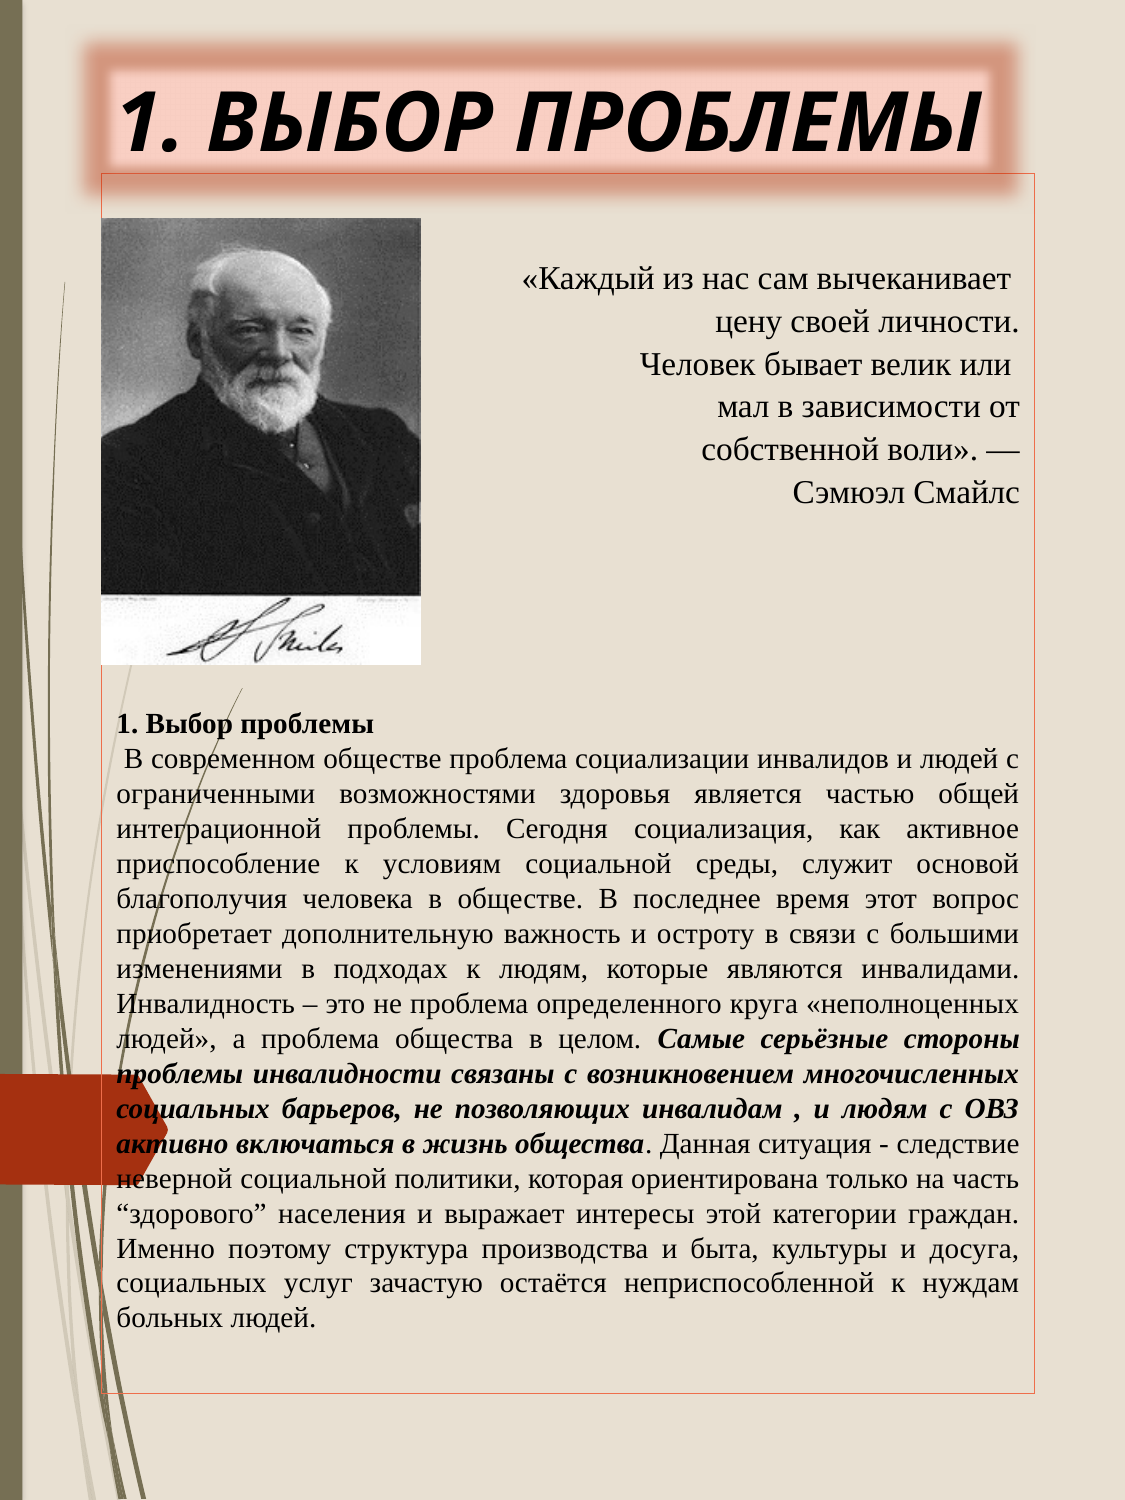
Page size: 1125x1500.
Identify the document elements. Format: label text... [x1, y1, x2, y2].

text_box «Каждый из нас сам вычеканивает цену своей личности. Человек бывает велик или мал в зависимости от собственной воли». — Сэмюэл Смайлс 1. Выбор проблемы В современном обществе проблема социализации инвалидов и людей с ограниченными возможностями здоровья является частью общей интеграционной проблемы. Сегодня социализация, как активное приспособление к условиям социальной среды, служит основой благополучия человека в обществе. В последнее время этот вопрос приобретает дополнительную важность и остроту в связи с большими изменениями в подходах к людям, которые являются инвалидами. Инвалидность – это не проблема определенного круга «неполноценных людей», а проблема общества в целом. Самые серьёзные стороны проблемы инвалидности связаны с возникновением многочисленных социальных барьеров, не позволяющих инвалидам , и людям с ОВЗ активно включаться в жизнь общества. Данная ситуация - следствие неверной социальной политики, которая ориентирована только на часть “здорового” населения и выражает интересы этой категории граждан. Именно поэтому структура производства и быта, культуры и досуга, социальных услуг зачастую остаётся неприспособленной к нуждам больных людей. [101, 173, 1035, 1394]
picture [101, 218, 421, 666]
text_box 1. ВЫБОР ПРОБЛЕМЫ [118, 78, 983, 160]
